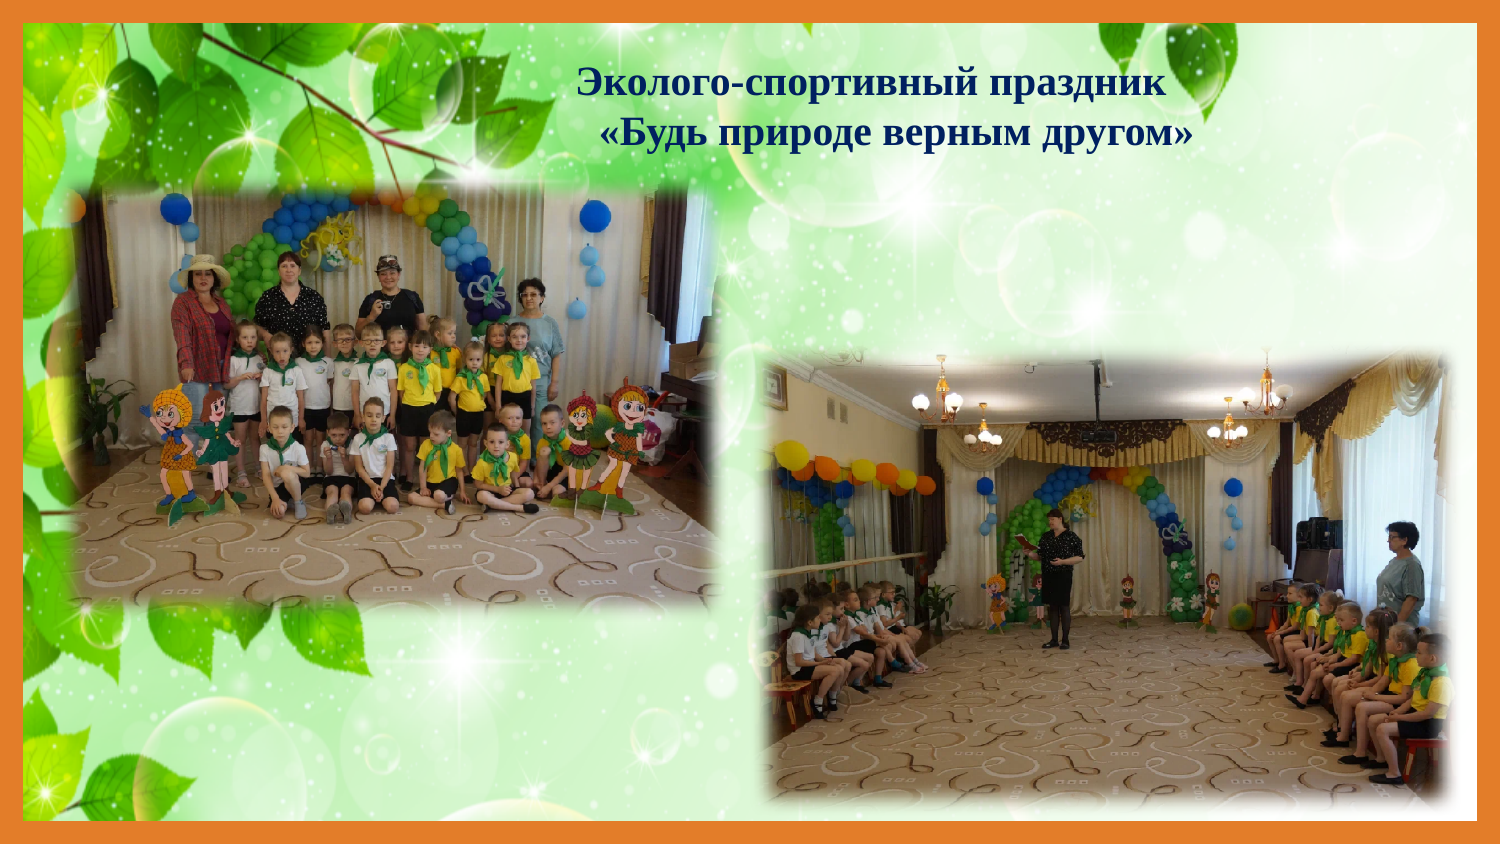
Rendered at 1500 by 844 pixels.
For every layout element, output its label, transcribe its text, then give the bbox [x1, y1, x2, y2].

title Эколого-спортивный праздник «Будь природе верным другом» [74, 33, 1426, 175]
picture [23, 23, 1477, 821]
